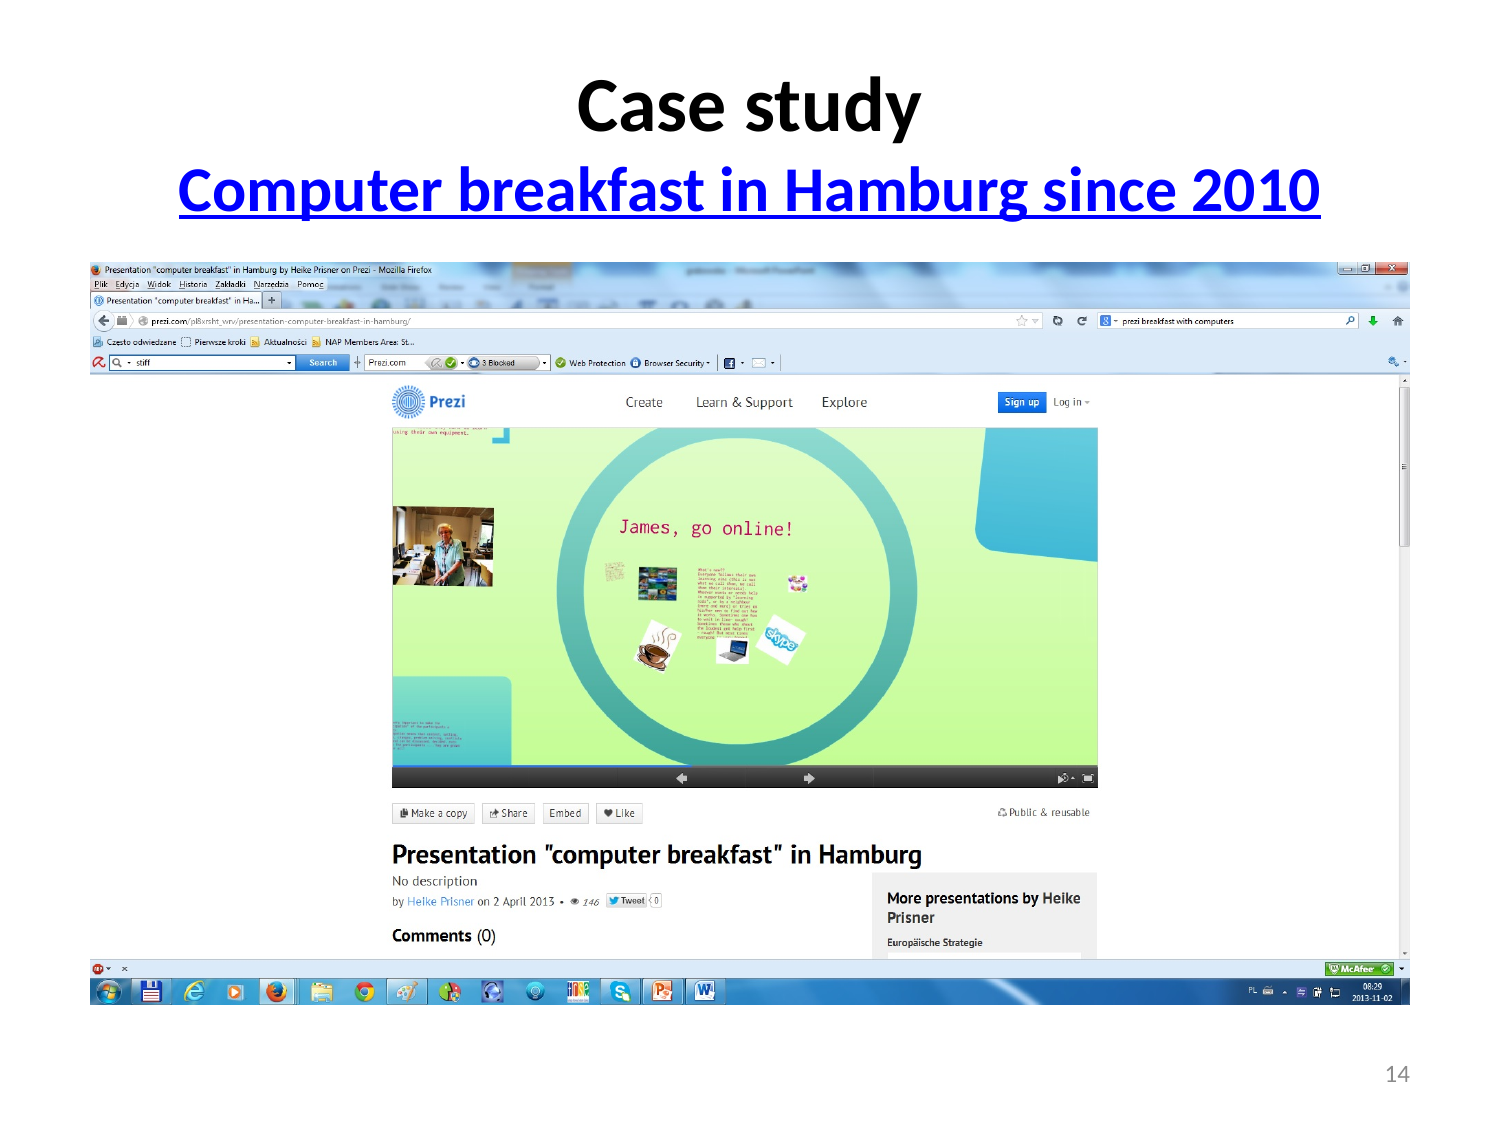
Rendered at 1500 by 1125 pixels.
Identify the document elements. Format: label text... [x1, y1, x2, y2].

slide_number 14 [1074, 1042, 1425, 1103]
title Case study Computer breakfast in Hamburg since 2010 [75, 45, 1425, 233]
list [89, 262, 1411, 1006]
